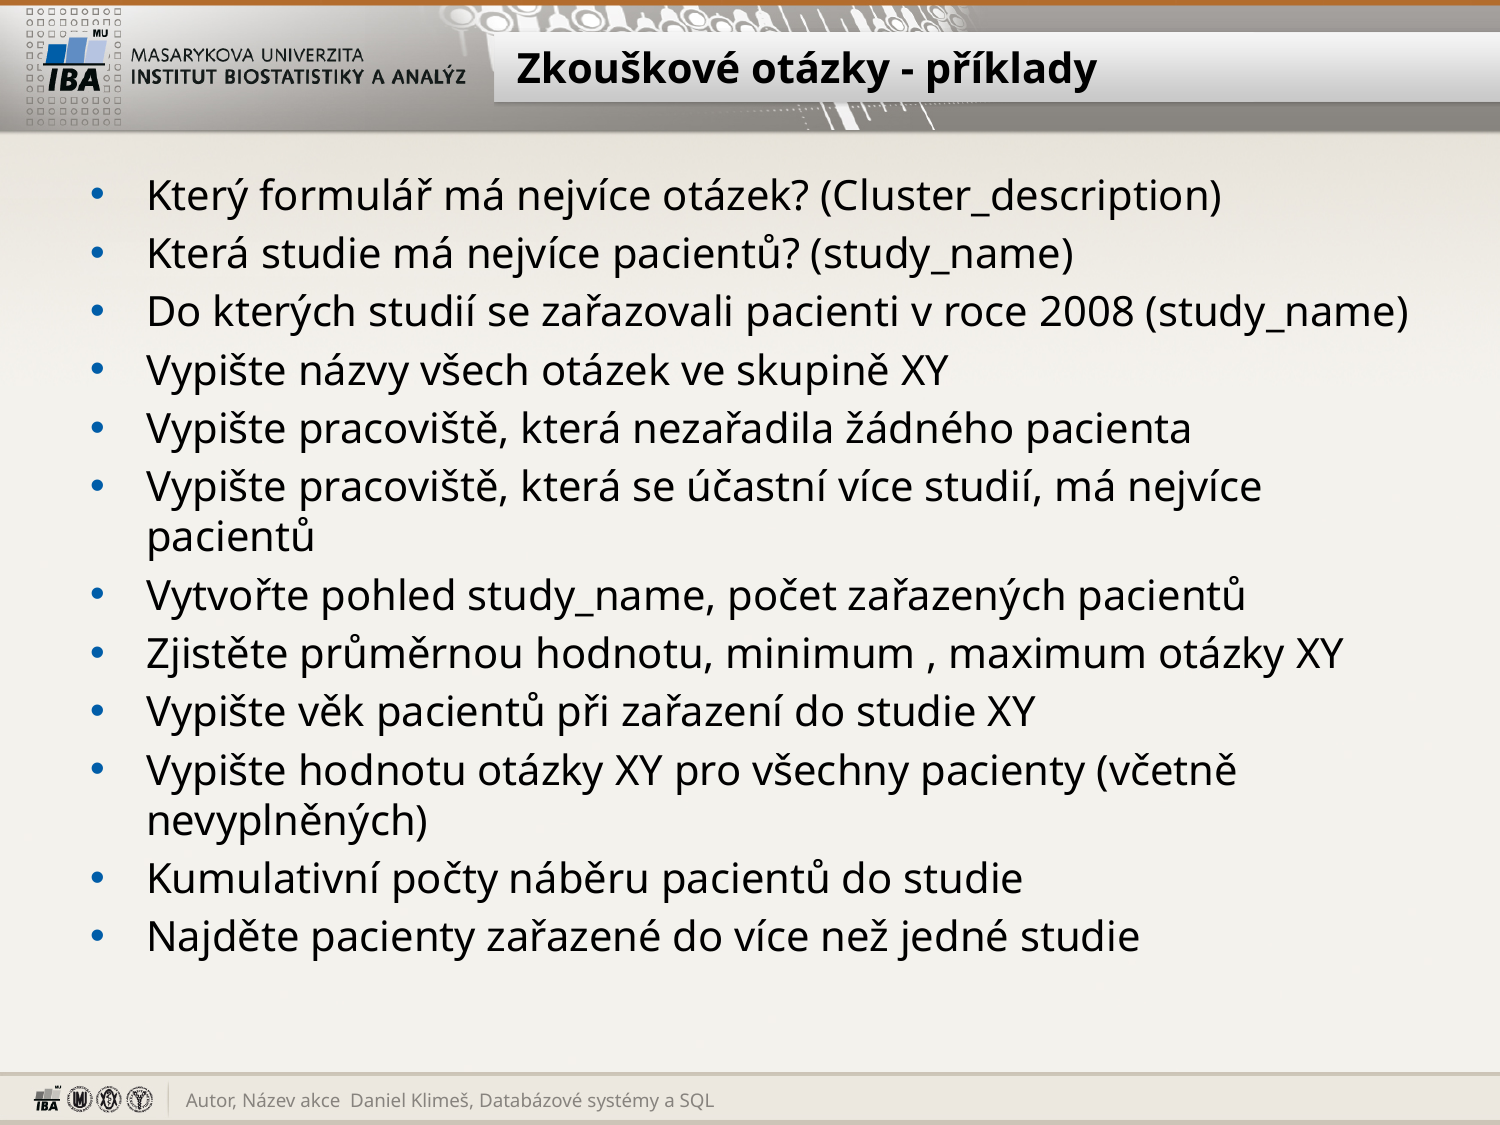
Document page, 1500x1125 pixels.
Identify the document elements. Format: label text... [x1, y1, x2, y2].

footer Daniel Klimeš, Databázové systémy a SQL [335, 1081, 1340, 1125]
list Který formulář má nejvíce otázek? (Cluster_description) Která studie má nejvíce pacientů? (study_name) Do kterých studií se zařazovali pacienti v roce 2008 (study_name) Vypište názvy všech otázek ve skupině XY Vypište pracoviště, která nezařadila žádného pacienta Vypište pracoviště, která se účastní více studií, má nejvíce pacientů Vytvořte pohled study_name, počet zařazených pacientů Zjistěte průměrnou hodnotu, minimum , maximum otázky XY Vypište věk pacientů při zařazení do studie XY Vypište hodnotu otázky XY pro všechny pacienty (včetně nevyplněných) Kumulativní počty náběru pacientů do studie Najděte pacienty zařazené do více než jedné studie [74, 160, 1426, 1006]
picture [0, 0, 1500, 1125]
title Zkouškové otázky - příklady [501, 31, 1471, 104]
